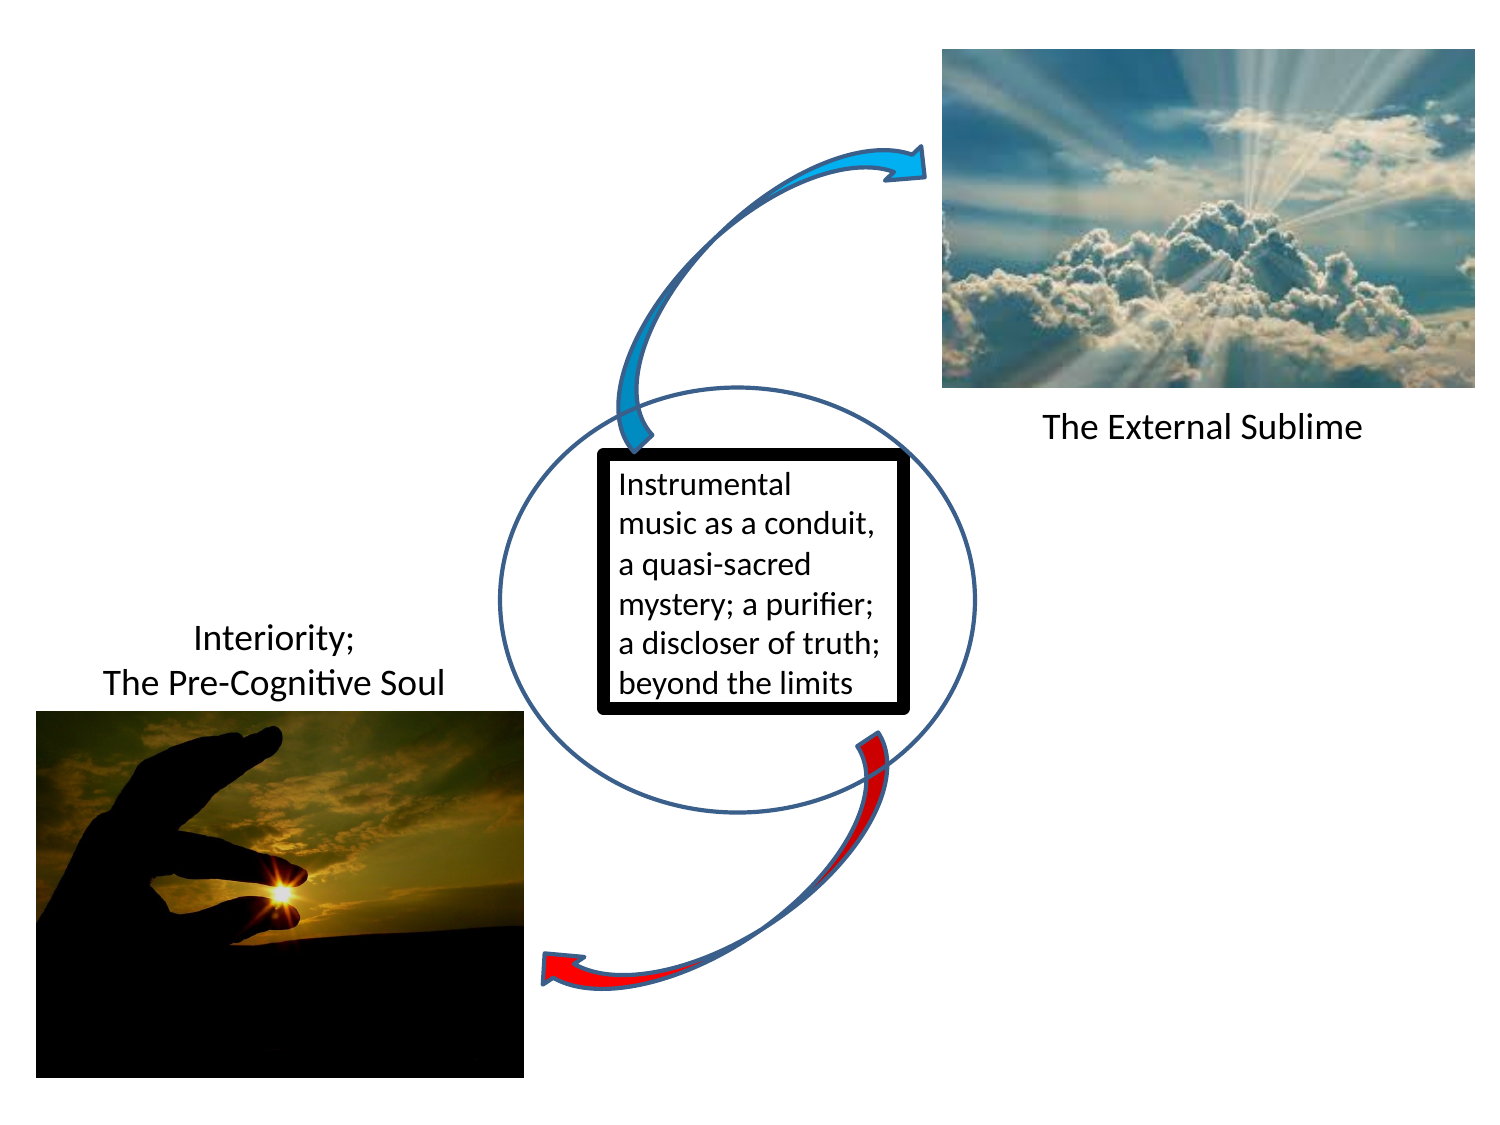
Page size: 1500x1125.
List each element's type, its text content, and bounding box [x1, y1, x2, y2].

picture [942, 49, 1475, 388]
text_box [616, 144, 927, 414]
text_box Interiority; The Pre-Cognitive Soul [36, 605, 513, 710]
text_box [497, 385, 978, 815]
text_box [540, 767, 890, 992]
text_box The External Sublime [1027, 397, 1390, 455]
picture [35, 711, 524, 1078]
